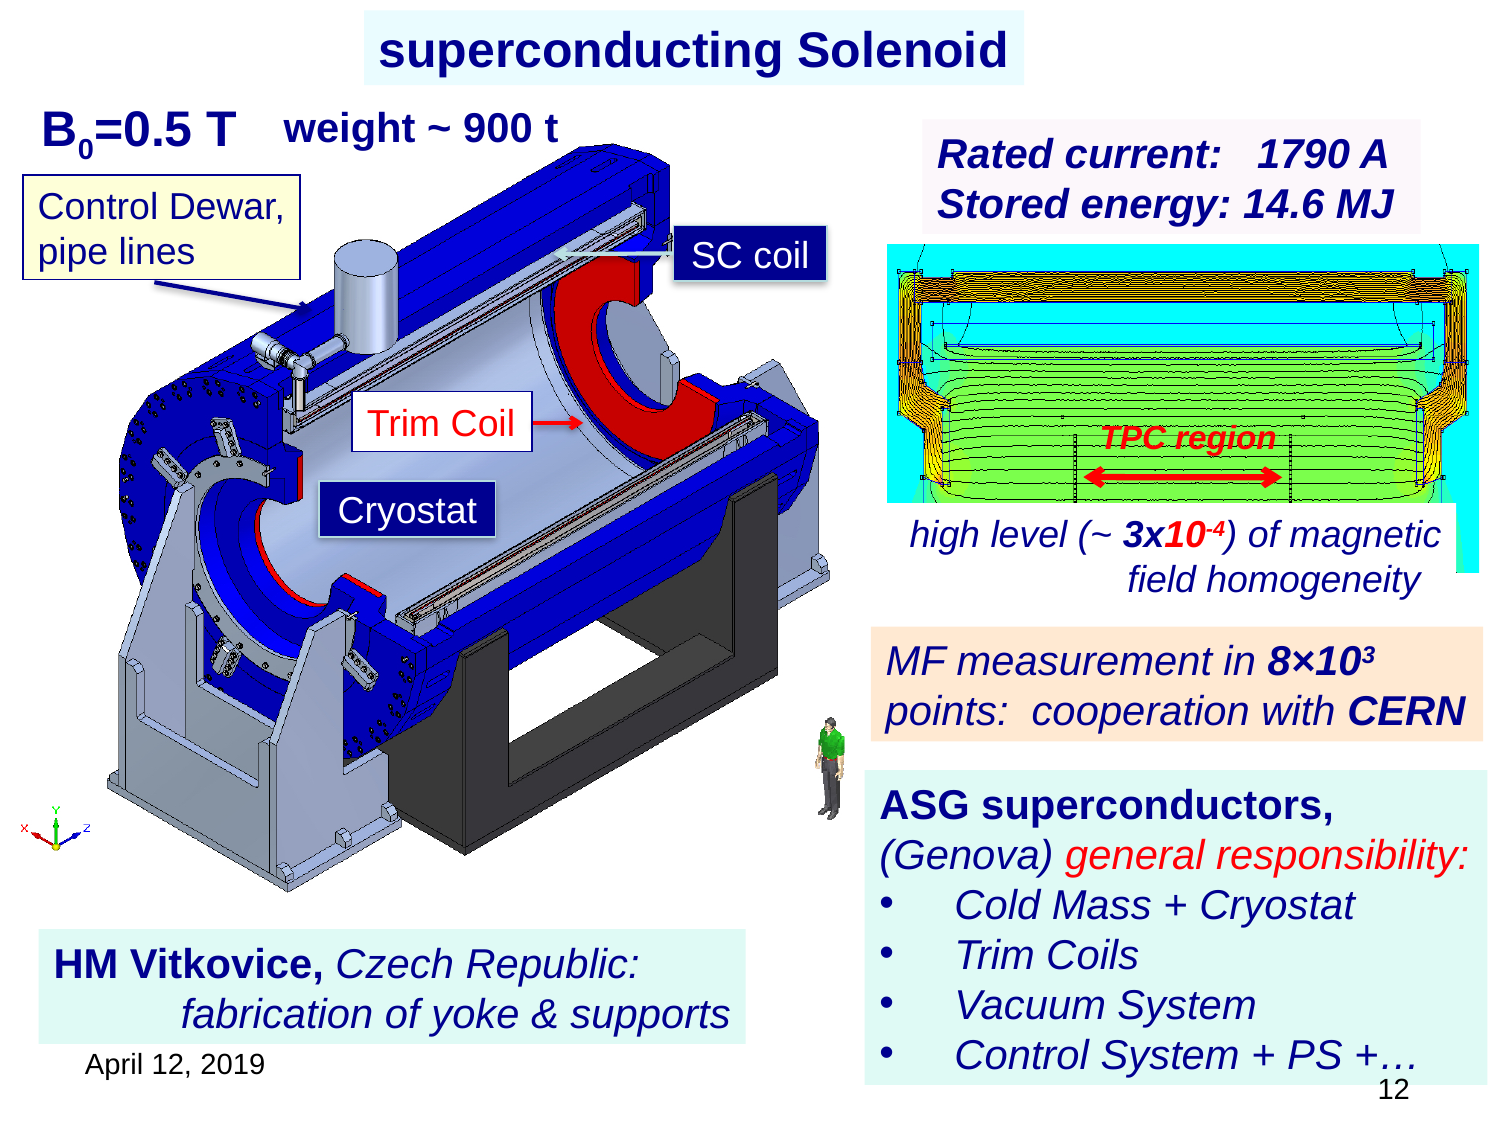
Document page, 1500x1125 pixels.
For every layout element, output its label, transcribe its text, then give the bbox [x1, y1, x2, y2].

picture [877, 243, 1480, 574]
text_box ASG superconductors, (Genova) general responsibility: Cold Mass + Cryostat Trim Coils Vacuum System Control System + PS +… [864, 770, 1488, 1085]
text_box B0=0.5 T [27, 89, 342, 133]
text_box superconducting Solenoid [364, 10, 1025, 86]
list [8, 135, 932, 895]
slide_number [69, 1037, 421, 1117]
text_box Rated current: 1790 A Stored energy: 14.6 MJ [922, 119, 1421, 234]
text_box MF measurement in 8×103 points: cooperation with CERN [936, 626, 1484, 742]
text_box weight ~ 900 t [342, 93, 600, 133]
text_box high level (~ 3x10-4) of magnetic field homogeneity [936, 581, 1457, 608]
slide_number 12 [1074, 1034, 1426, 1114]
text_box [154, 281, 313, 311]
text_box HM Vitkovice, Czech Republic: fabrication of yoke & supports [38, 929, 746, 1044]
